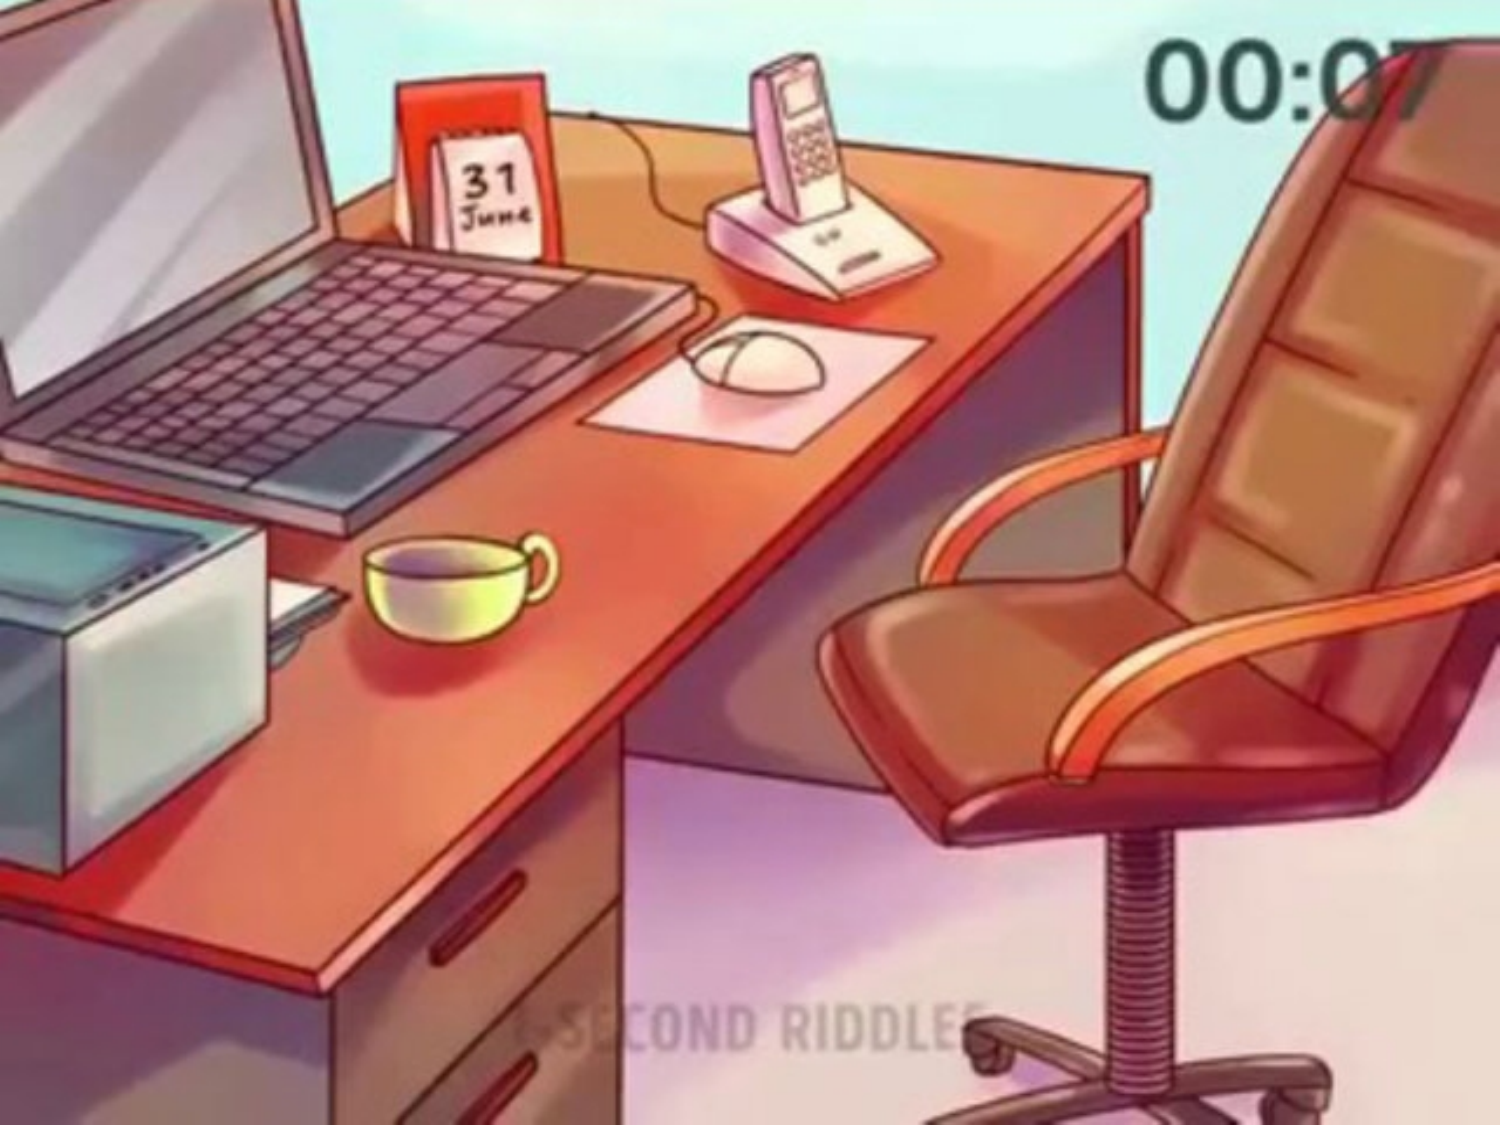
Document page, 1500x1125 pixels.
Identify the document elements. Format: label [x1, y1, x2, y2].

list [0, 0, 1500, 1125]
